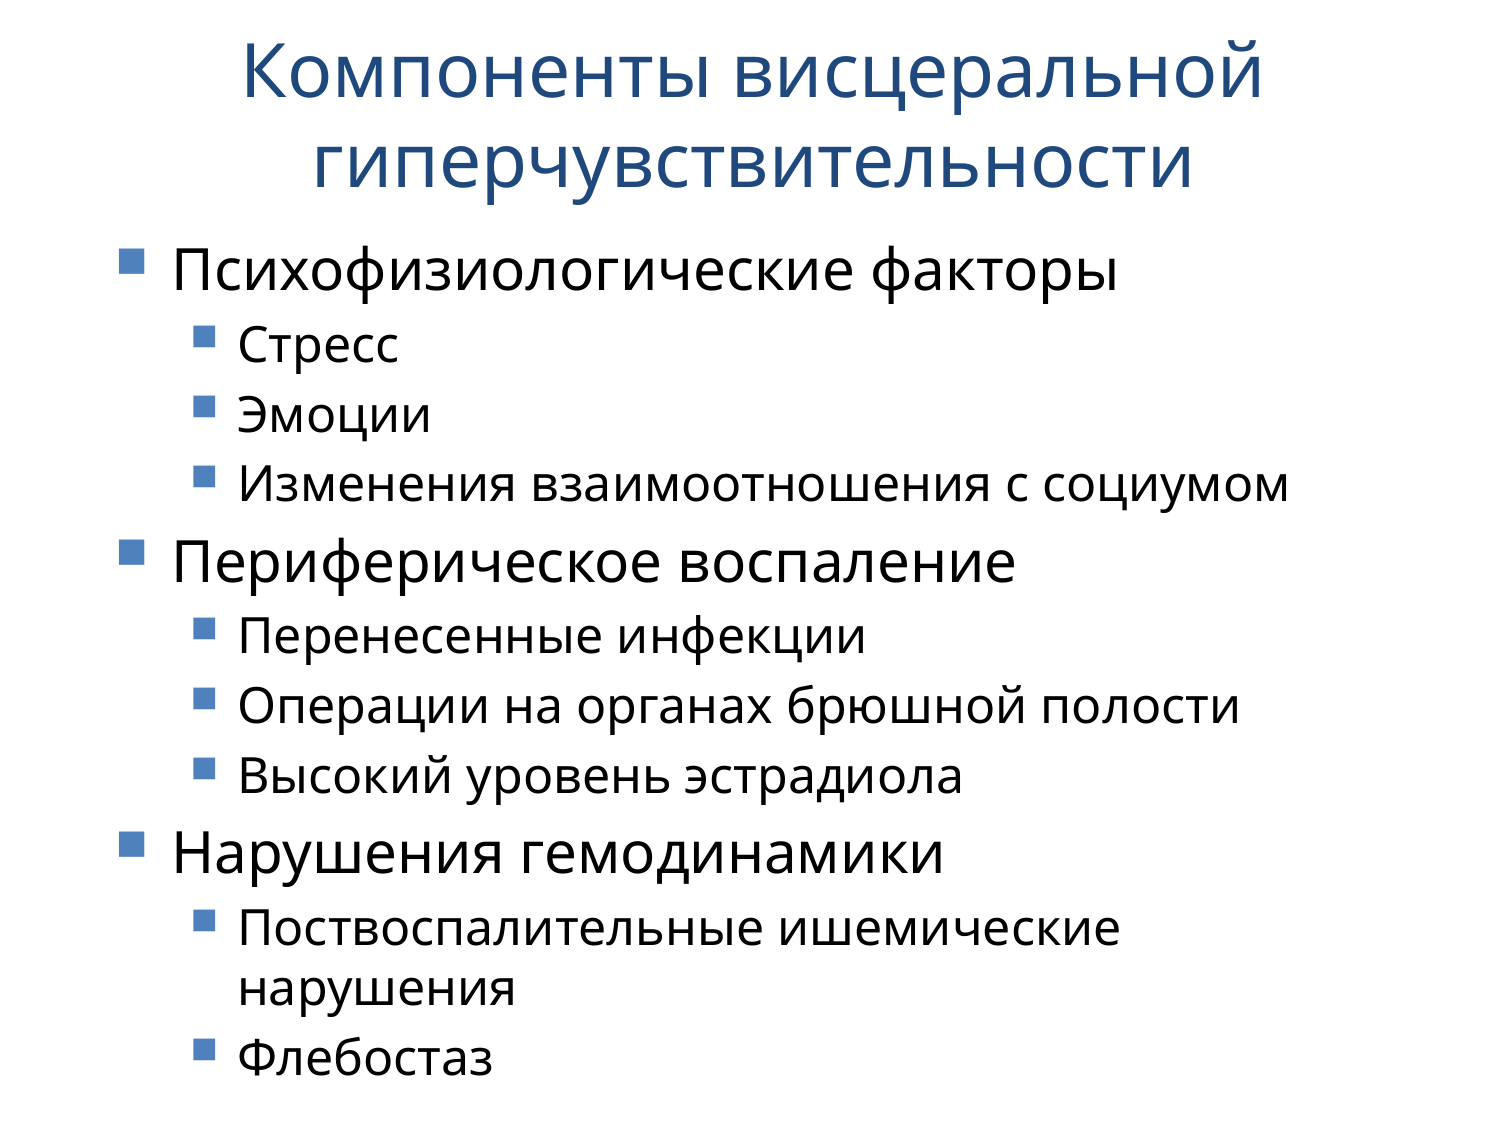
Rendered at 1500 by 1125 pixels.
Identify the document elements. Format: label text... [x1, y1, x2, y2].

list Психофизиологические факторы Стресс Эмоции Изменения взаимоотношения с социумом Периферическое воспаление Перенесенные инфекции Операции на органах брюшной полости Высокий уровень эстрадиола Нарушения гемодинамики Поствоспалительные ишемические нарушения Флебостаз [100, 224, 1413, 1000]
title Компоненты висцеральной гиперчувствительности [147, 24, 1361, 201]
